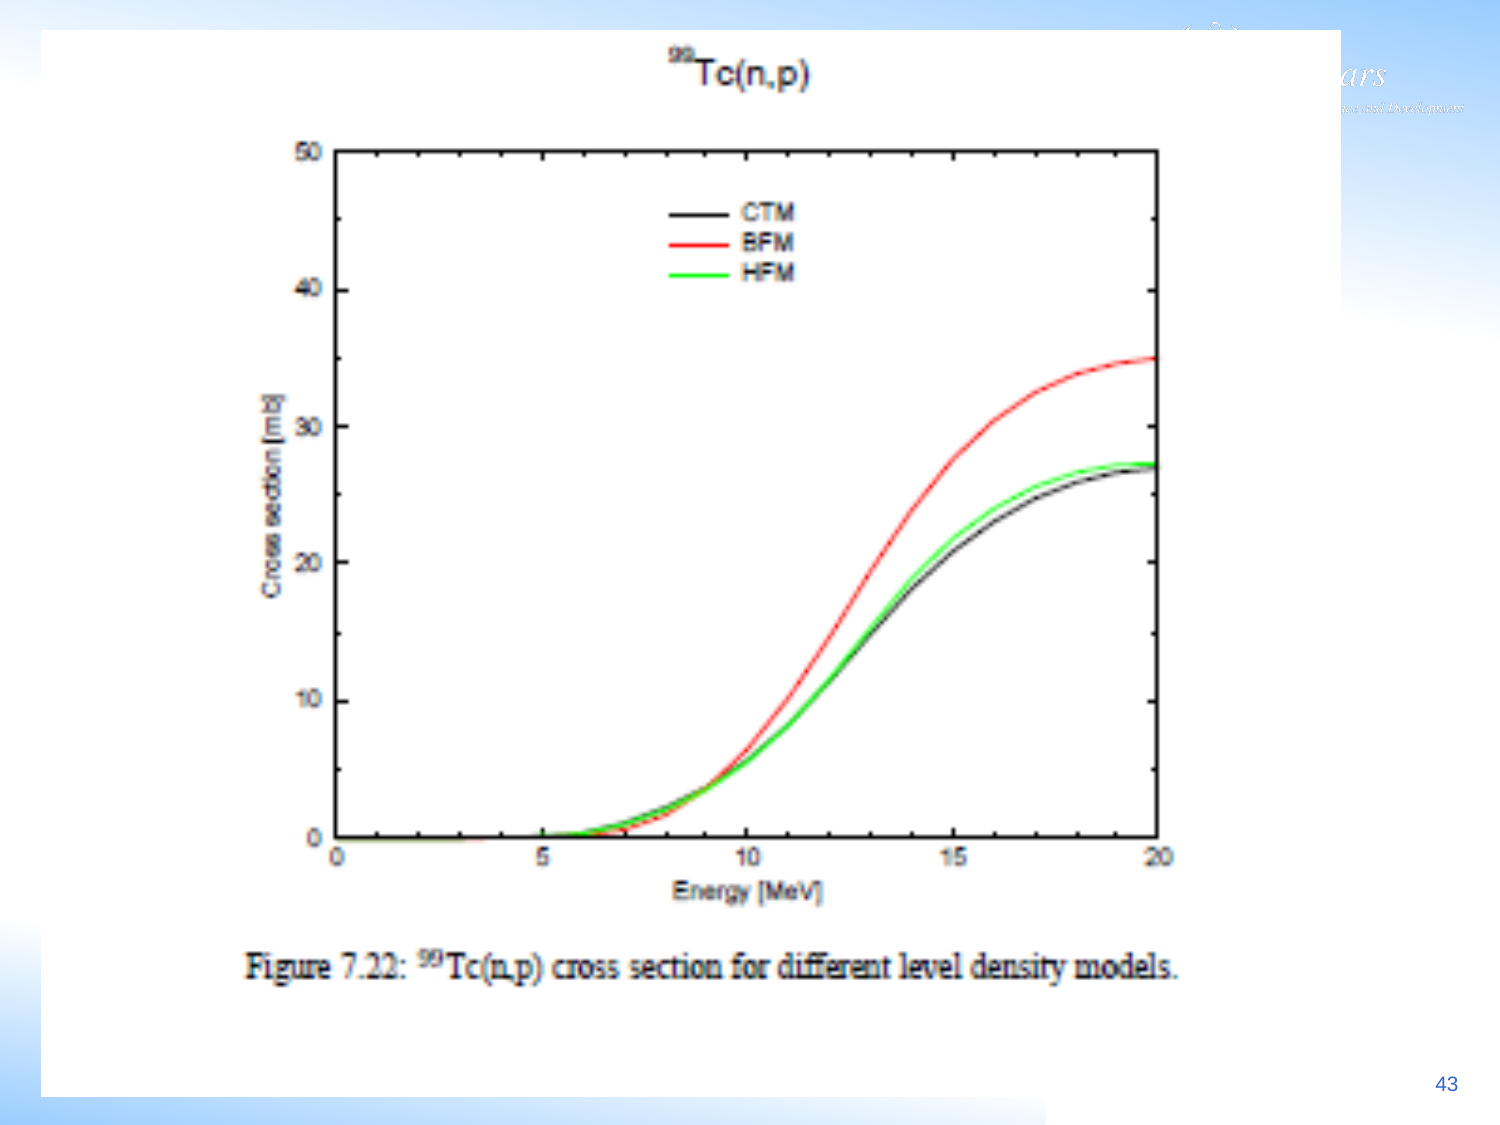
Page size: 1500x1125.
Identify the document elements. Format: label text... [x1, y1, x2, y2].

picture [40, 22, 1464, 1097]
slide_number 43 [1389, 1063, 1474, 1112]
